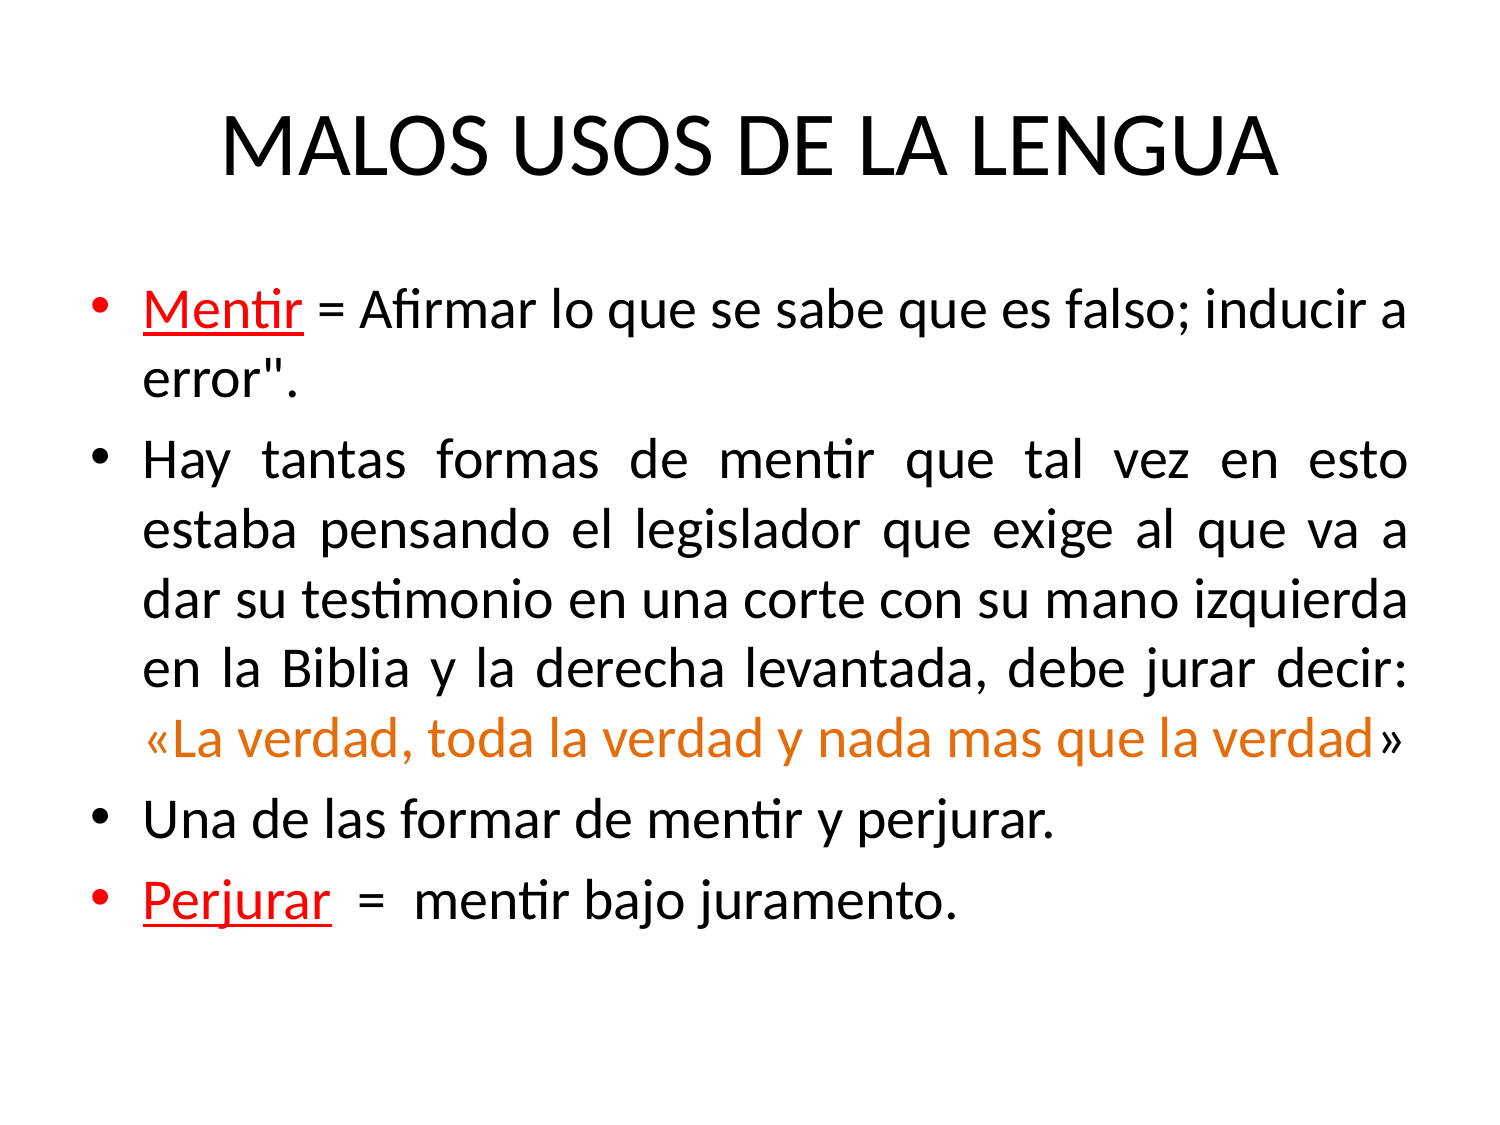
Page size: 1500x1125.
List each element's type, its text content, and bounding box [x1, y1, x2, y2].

title MALOS USOS DE LA LENGUA [75, 45, 1425, 233]
list Mentir = Afirmar lo que se sabe que es falso; inducir a error". Hay tantas formas de mentir que tal vez en esto estaba pensando el legislador que exige al que va a dar su testimonio en una corte con su mano izquierda en la Biblia y la derecha levantada, debe jurar decir: «La verdad, toda la verdad y nada mas que la verdad» Una de las formar de mentir y perjurar. Perjurar = mentir bajo juramento. [75, 262, 1425, 1005]
